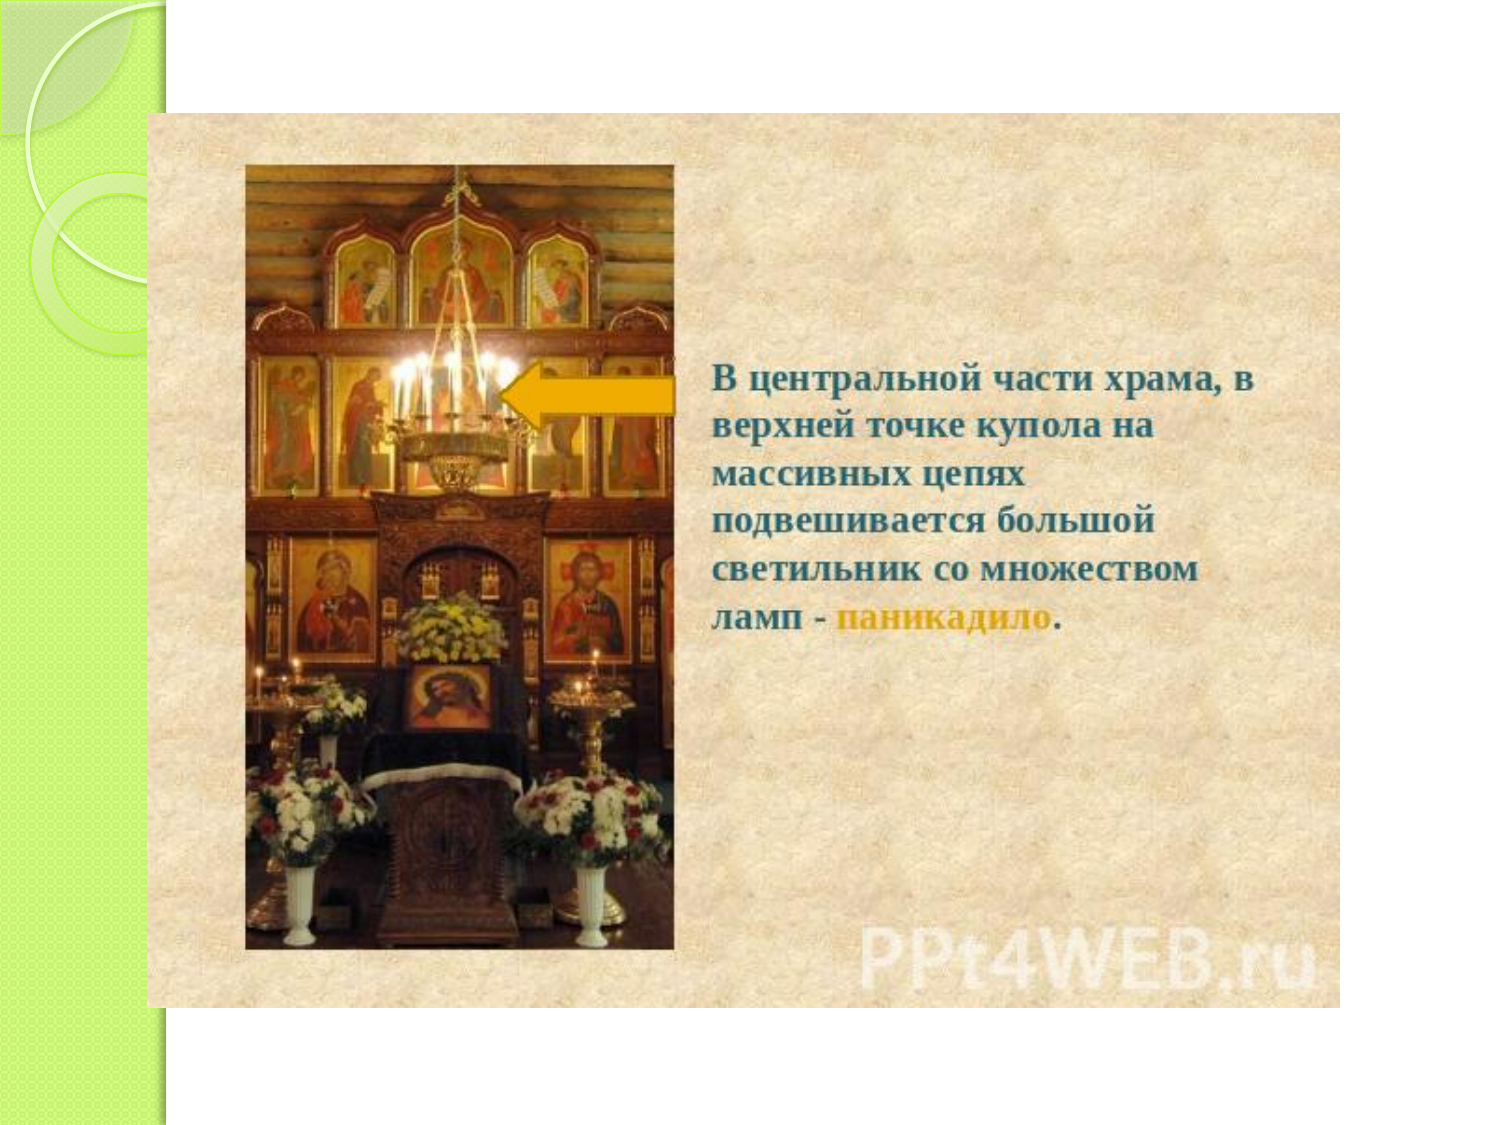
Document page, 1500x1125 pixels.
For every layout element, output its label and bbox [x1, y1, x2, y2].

list [147, 113, 1340, 1008]
